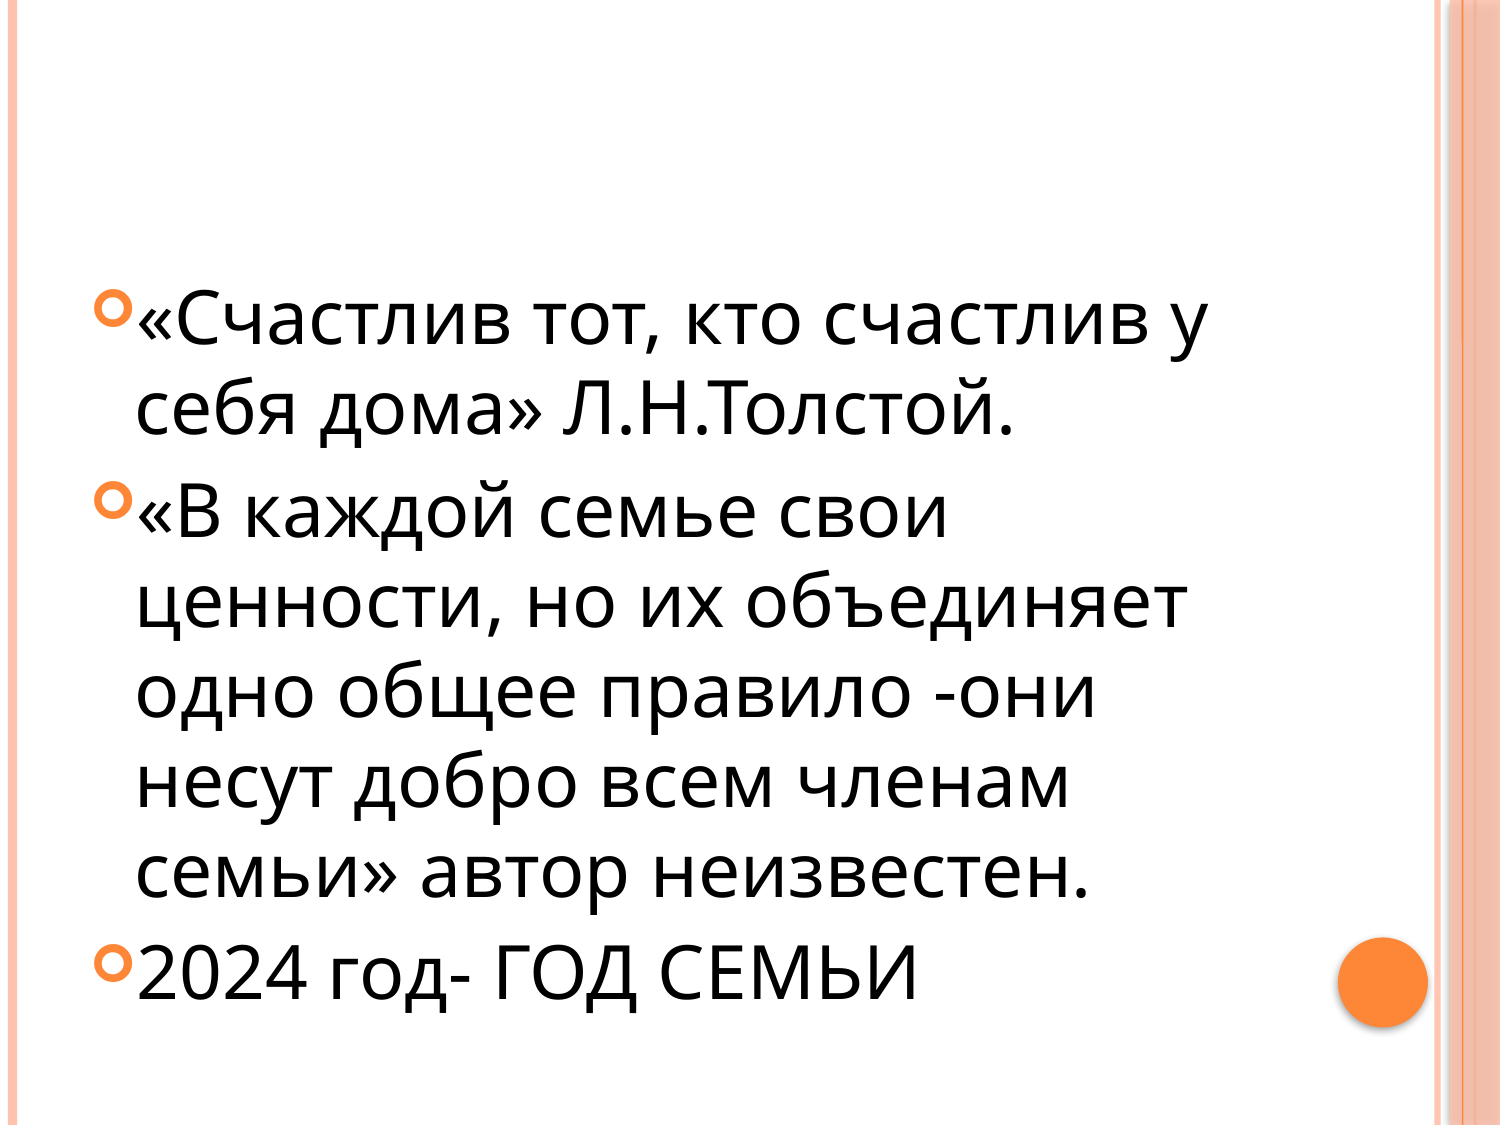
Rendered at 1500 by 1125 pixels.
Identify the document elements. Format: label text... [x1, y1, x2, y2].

list «Счастлив тот, кто счастлив у себя дома» Л.Н.Толстой. «В каждой семье свои ценности, но их объединяет одно общее правило -они несут добро всем членам семьи» автор неизвестен. 2024 год- ГОД СЕМЬИ [75, 262, 1300, 1062]
